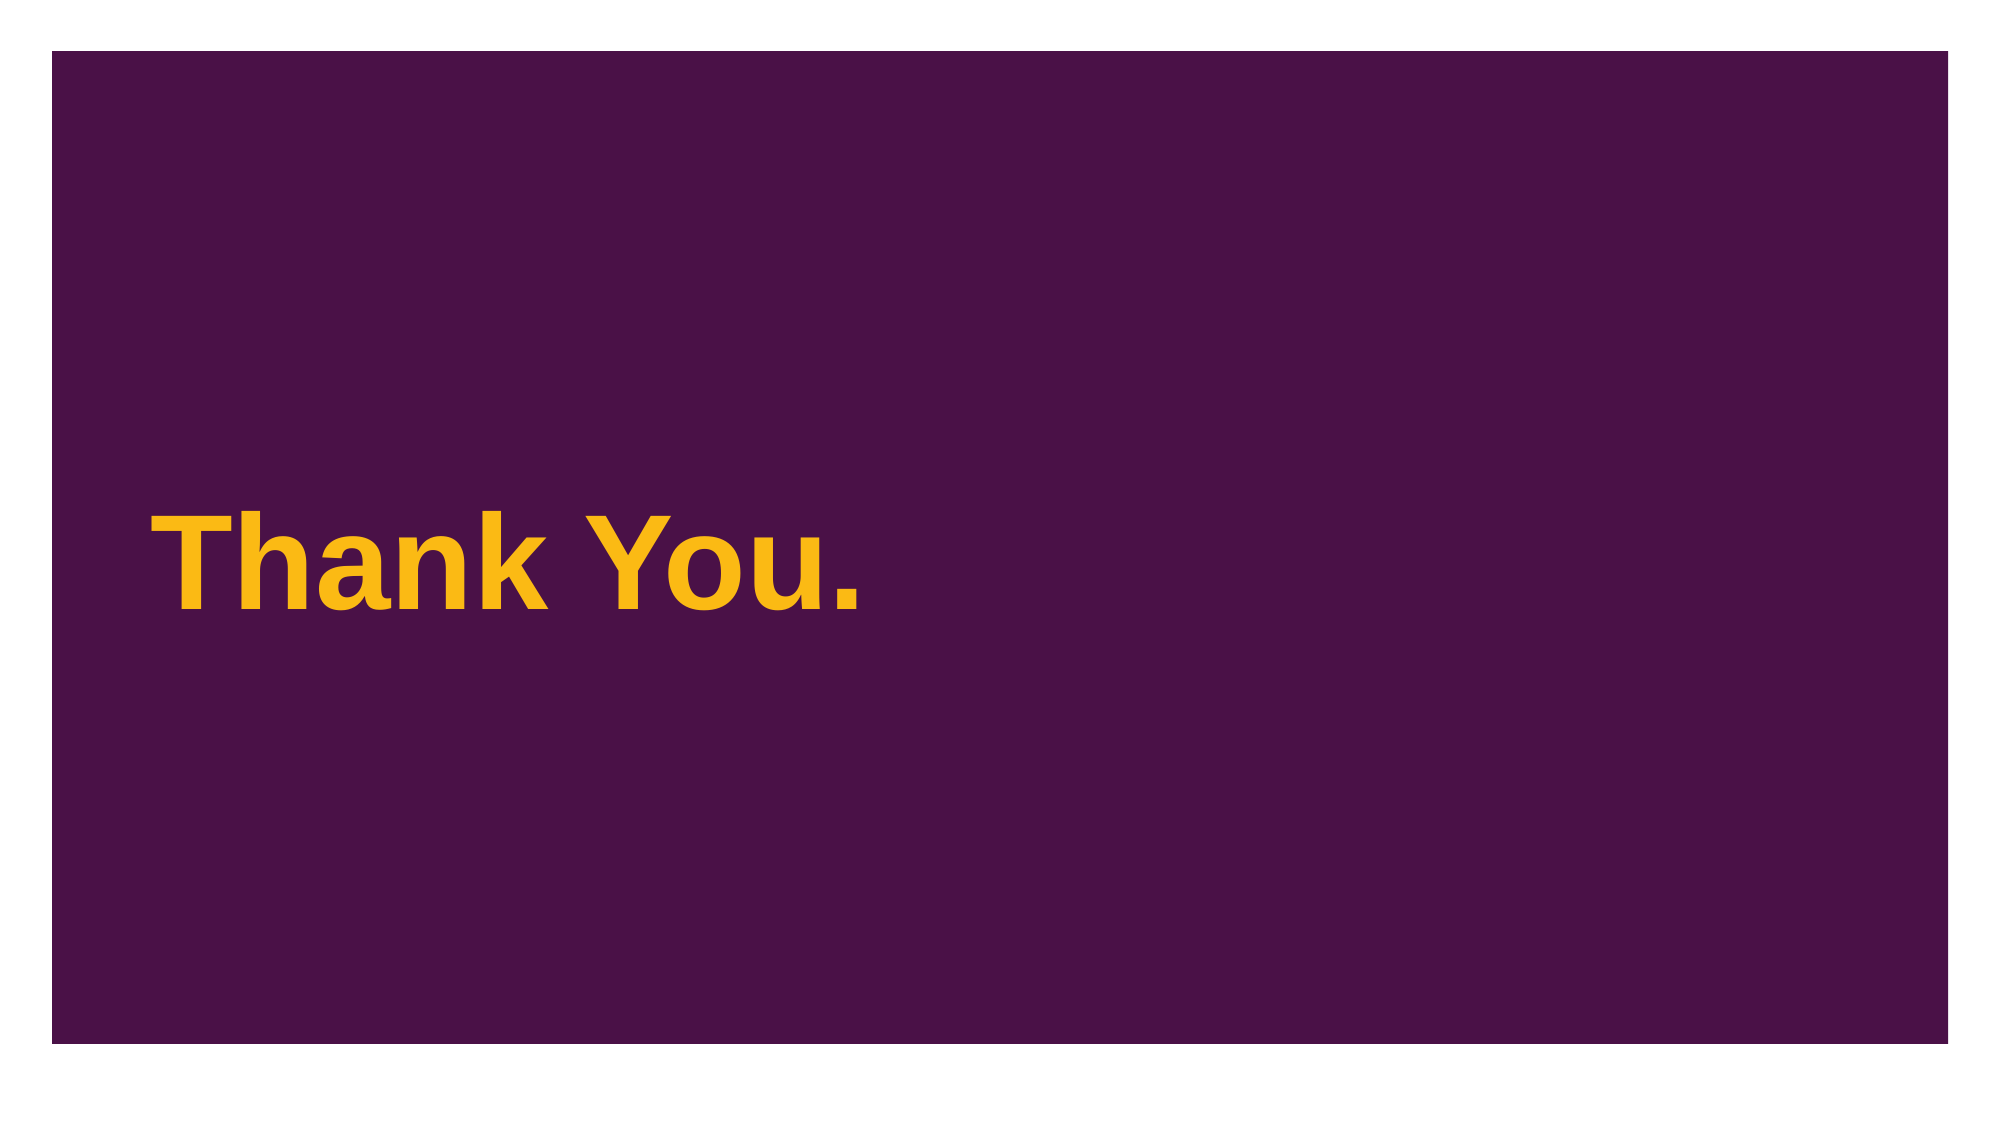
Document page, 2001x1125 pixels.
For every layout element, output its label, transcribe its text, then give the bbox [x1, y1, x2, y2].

text_box Thank You. [150, 401, 1654, 724]
text_box [52, 51, 1949, 1044]
